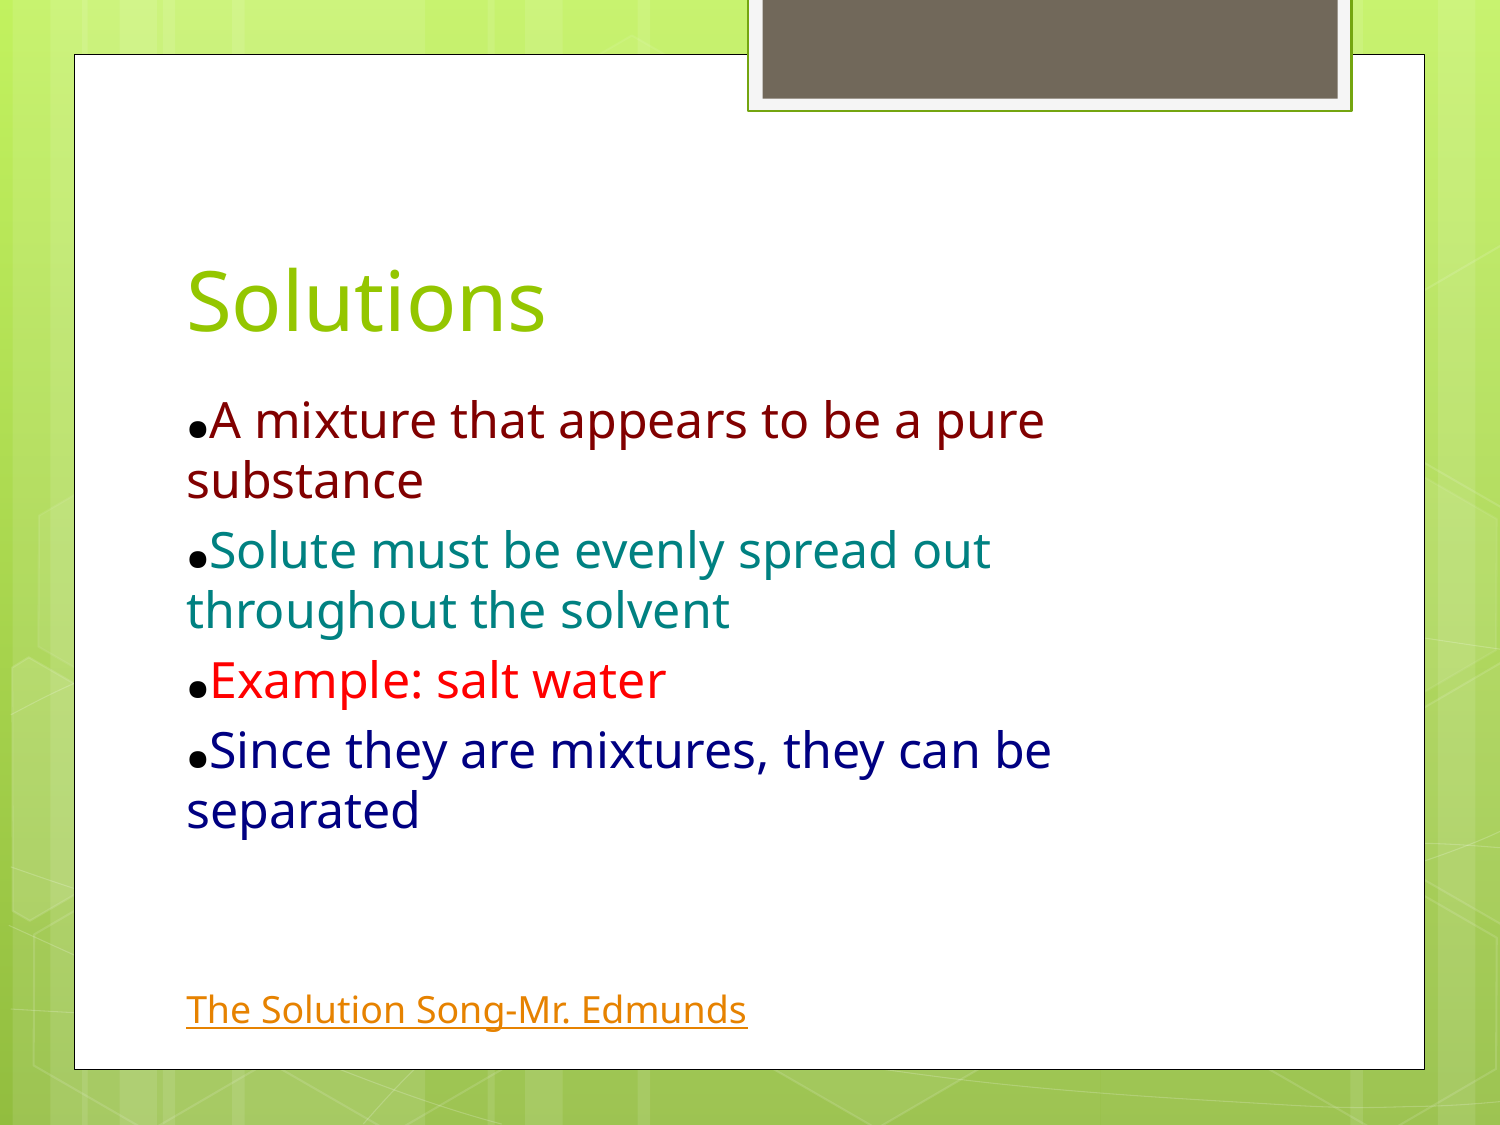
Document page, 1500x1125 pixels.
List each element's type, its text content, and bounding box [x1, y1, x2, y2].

list ●A mixture that appears to be a pure substance ●Solute must be evenly spread out throughout the solvent ●Example: salt water ●Since they are mixtures, they can be separated The Solution Song-Mr. Edmunds [171, 381, 1283, 957]
title Solutions [171, 168, 1324, 357]
